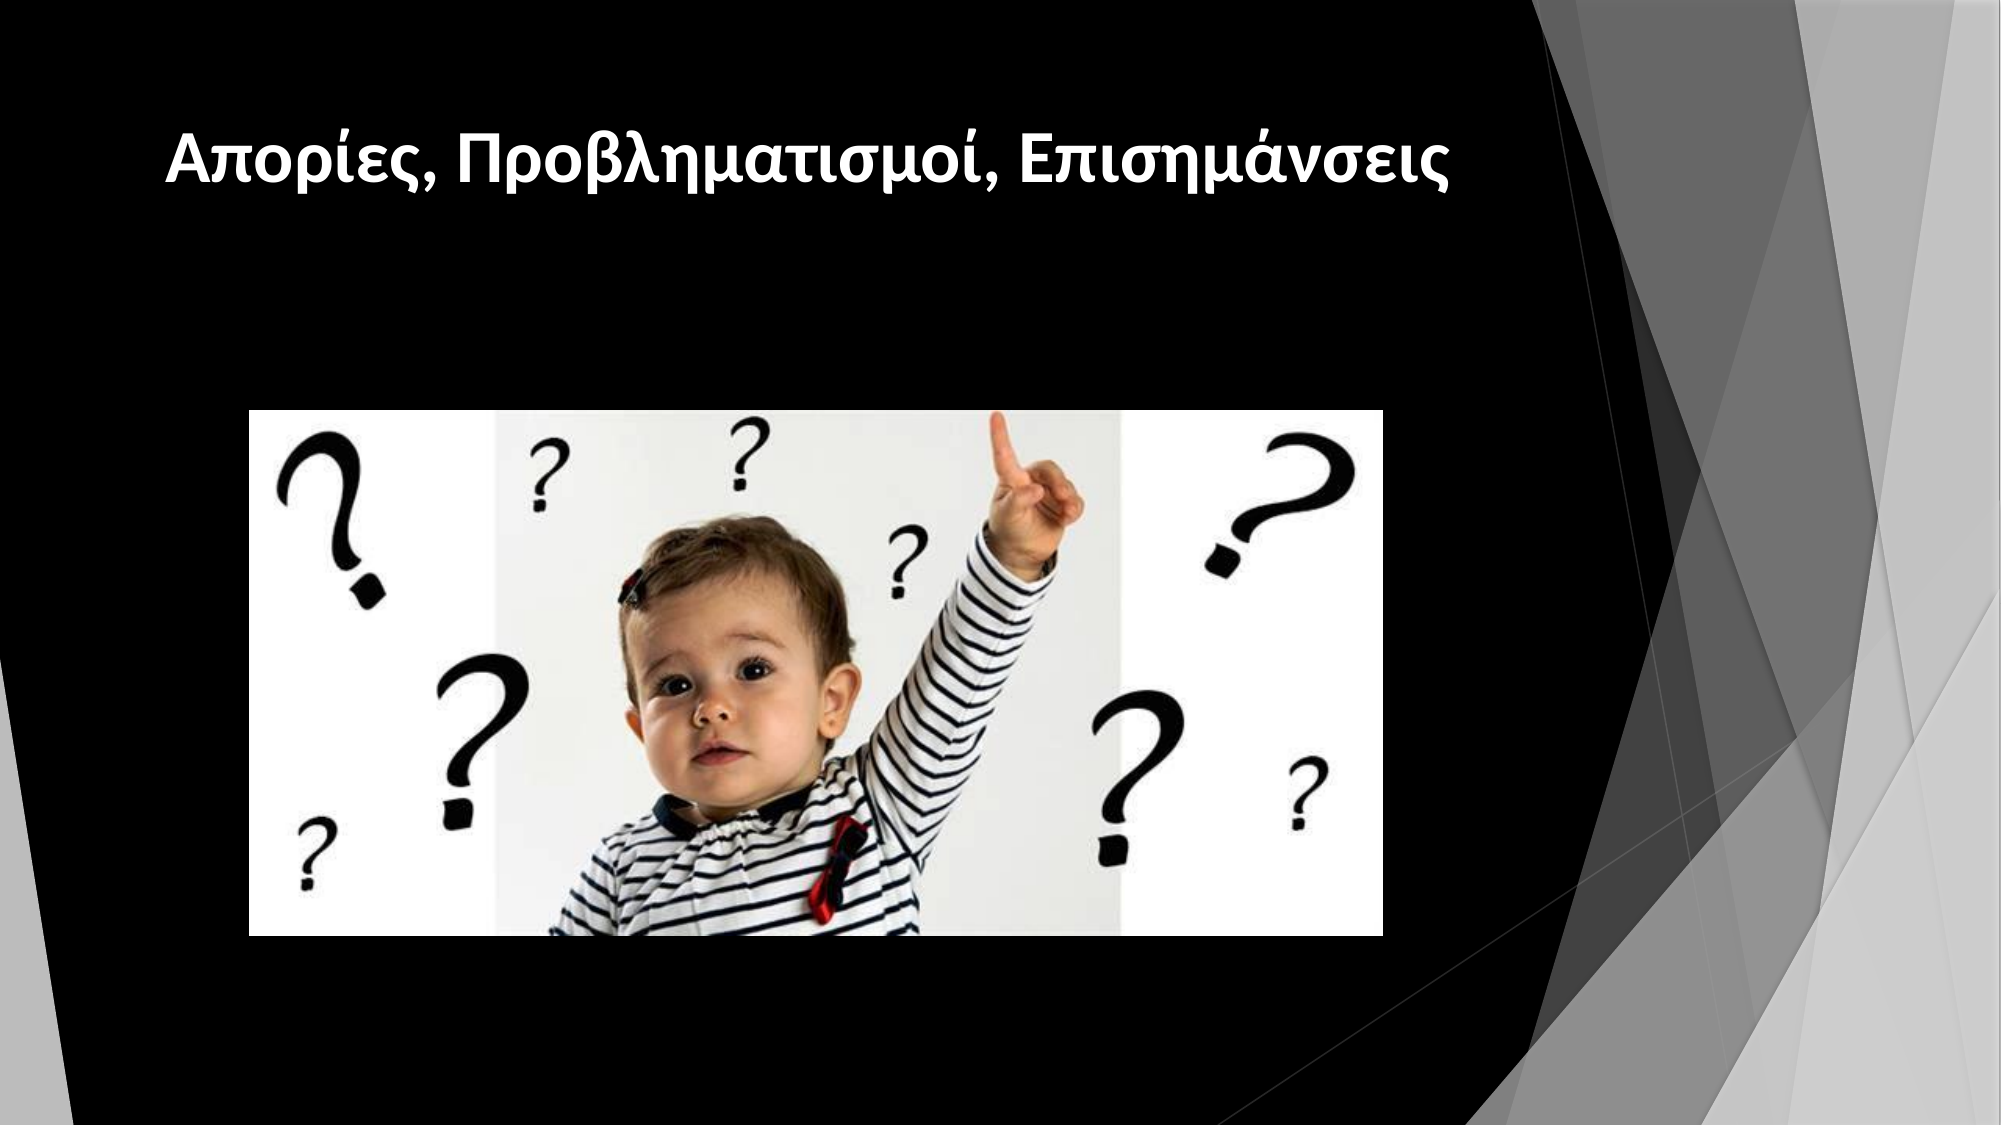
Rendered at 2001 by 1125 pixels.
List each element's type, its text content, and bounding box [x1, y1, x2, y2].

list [249, 409, 1384, 936]
title Απορίες, Προβληματισμοί, Επισημάνσεις [111, 99, 1522, 317]
